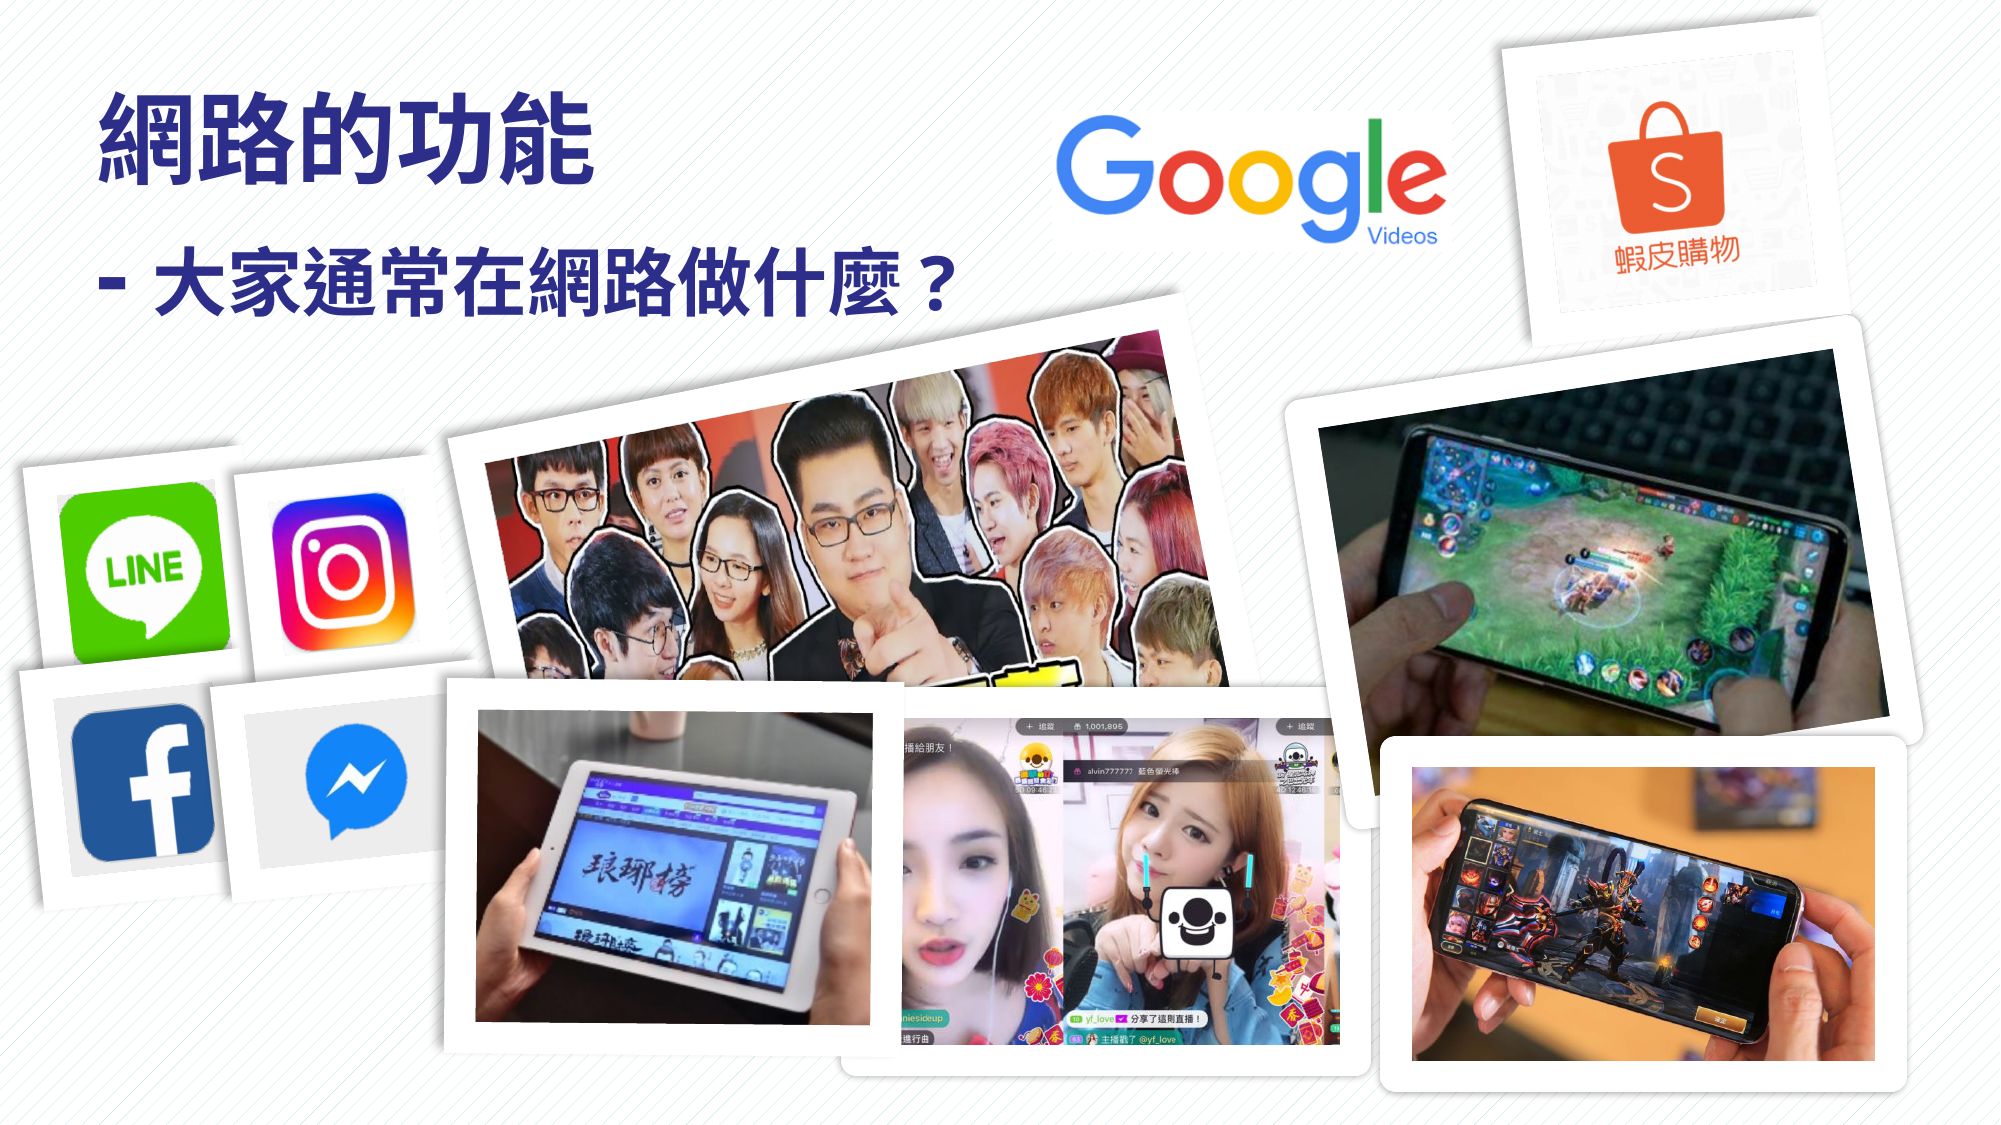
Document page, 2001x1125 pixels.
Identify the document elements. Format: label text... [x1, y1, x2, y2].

picture [1411, 766, 1876, 1062]
picture [1547, 62, 1806, 301]
picture [527, 390, 1216, 710]
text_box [61, 486, 460, 870]
text_box 網路的功能 -大家通常在網路做什麼? [81, 68, 1412, 183]
picture [1342, 385, 1865, 759]
picture [871, 717, 1341, 1046]
picture [1051, 110, 1453, 253]
picture [1649, 349, 1837, 378]
picture [1319, 426, 1335, 531]
picture [1371, 767, 1380, 795]
picture [486, 457, 521, 637]
picture [1873, 614, 1889, 718]
picture [476, 710, 873, 1025]
picture [1755, 51, 1792, 55]
picture [1223, 659, 1229, 687]
picture [889, 330, 1169, 384]
